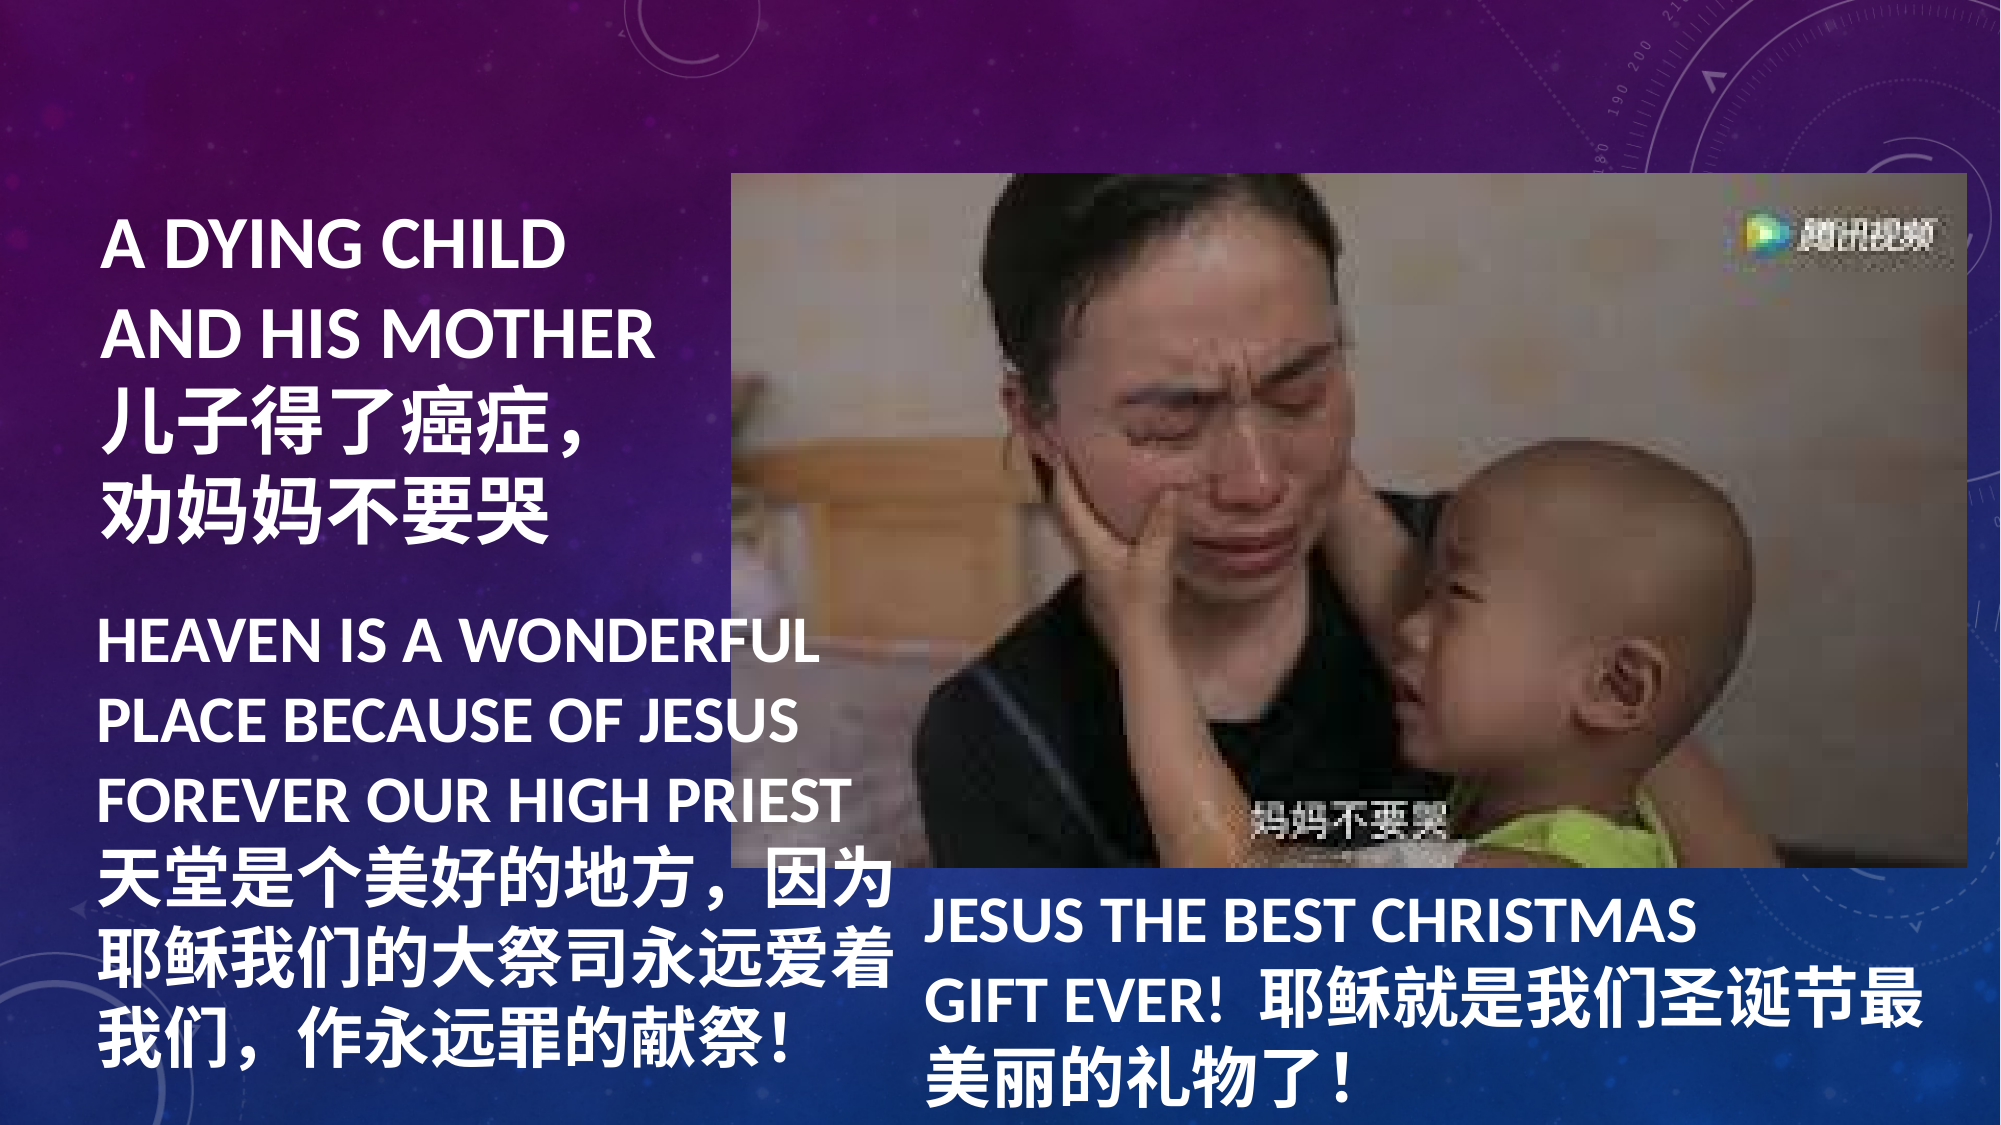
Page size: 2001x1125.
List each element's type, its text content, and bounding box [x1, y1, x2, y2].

text_box JESUS THE BEST CHRISTMAS GIFT EVER! 耶稣就是我们圣诞节最美丽的礼物了！ [910, 868, 2000, 1123]
text_box HEAVEN IS A WONDERFUL PLACE BECAUSE OF JESUS FOREVER OUR HIGH PRIEST 天堂是个美好的地方，因为 耶稣我们的大祭司永远爱着 我们，作永远罪的献祭！ [81, 588, 910, 1084]
picture [0, 0, 2001, 1125]
text_box A DYING CHILD AND HIS MOTHER 儿子得了癌症， 劝妈妈不要哭 [85, 186, 673, 562]
